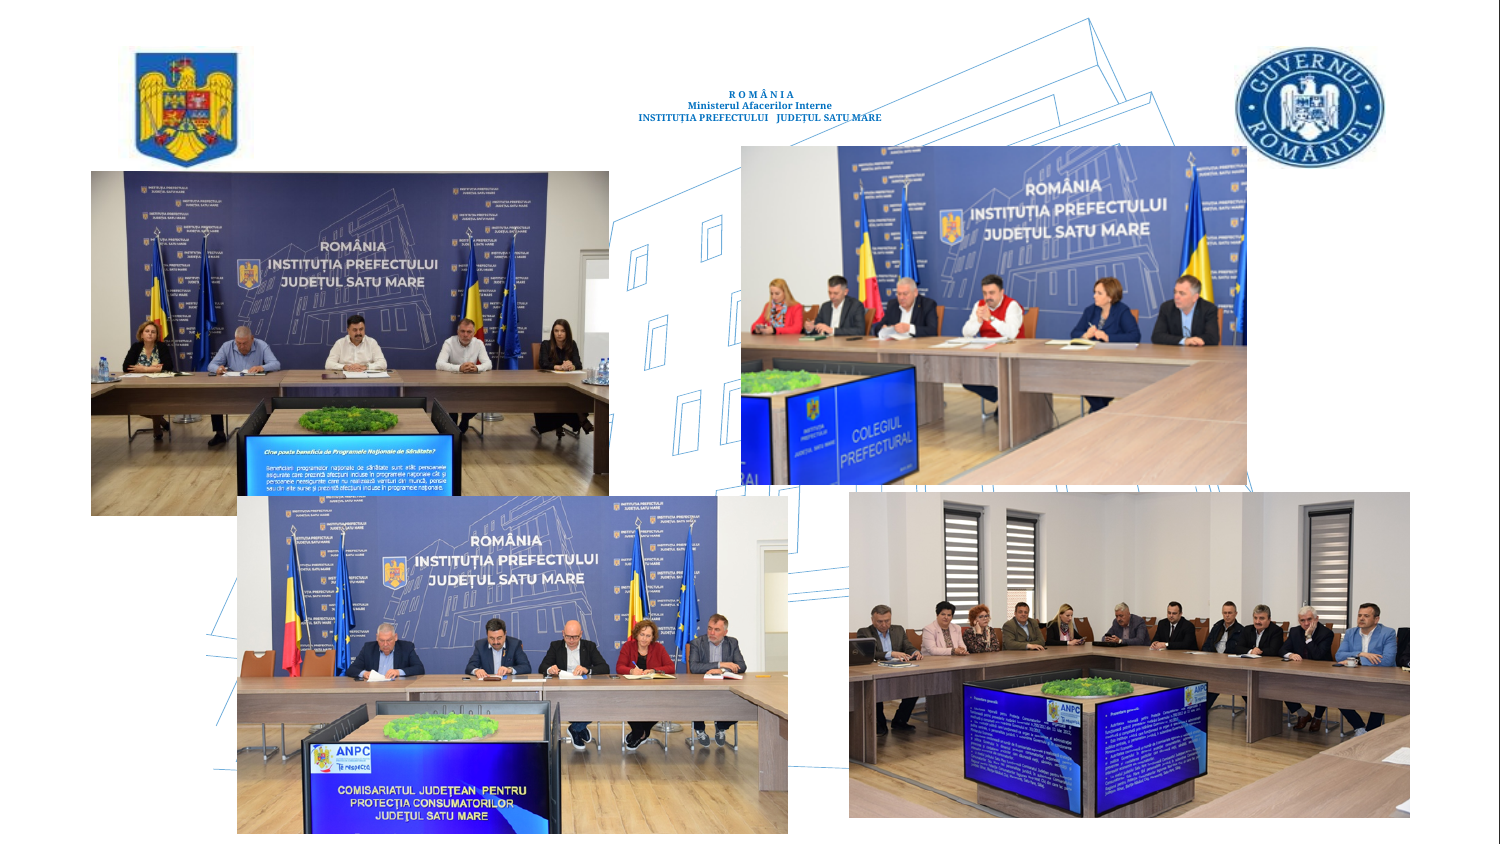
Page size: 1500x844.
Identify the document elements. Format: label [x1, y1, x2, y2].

picture [91, 170, 788, 834]
text_box [0, 0, 1500, 844]
picture [849, 491, 1410, 819]
picture [741, 146, 1247, 485]
